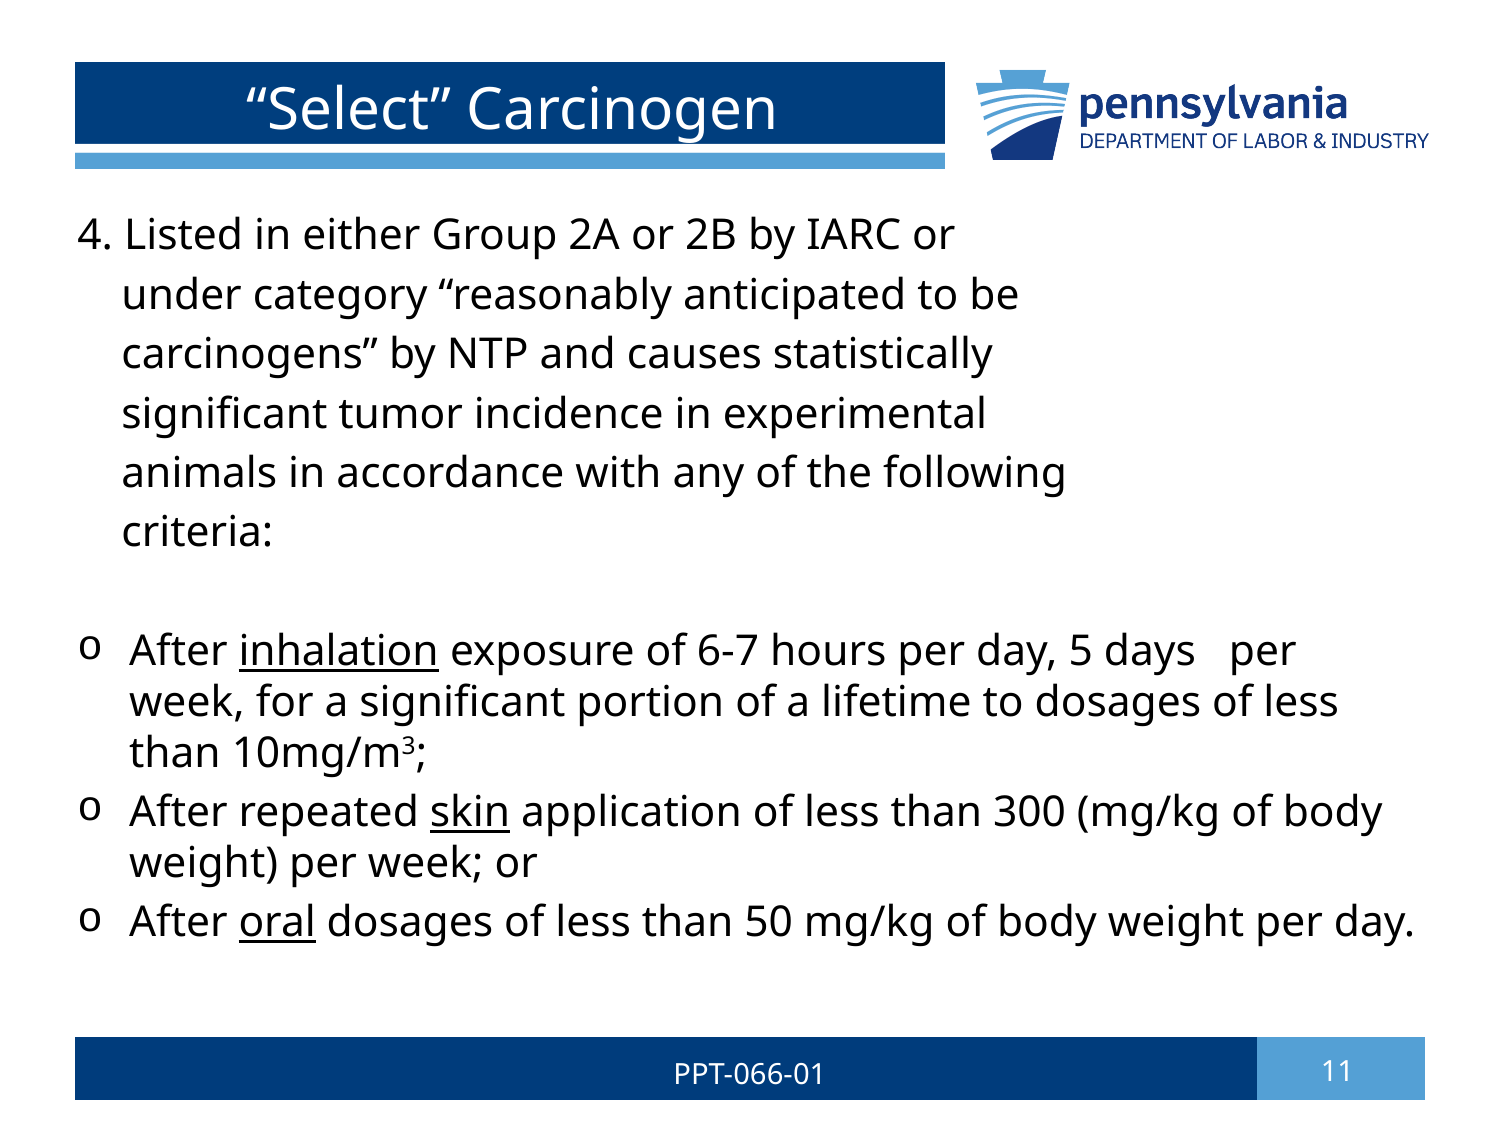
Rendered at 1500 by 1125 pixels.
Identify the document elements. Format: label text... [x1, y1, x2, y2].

picture [75, 1037, 1425, 1100]
slide_number 11 [1250, 1042, 1425, 1103]
subtitle 4. Listed in either Group 2A or 2B by IARC or under category “reasonably anticipated to be carcinogens” by NTP and causes statistically significant tumor incidence in experimental animals in accordance with any of the following criteria: After inhalation exposure of 6-7 hours per day, 5 days per week, for a significant portion of a lifetime to dosages of less than 10mg/m3; After repeated skin application of less than 300 (mg/kg of body weight) per week; or After oral dosages of less than 50 mg/kg of body weight per day. [62, 200, 1438, 1013]
picture [75, 62, 1429, 169]
footer PPT-066-01 [512, 1042, 988, 1103]
title “Select” Carcinogen [75, 62, 950, 150]
